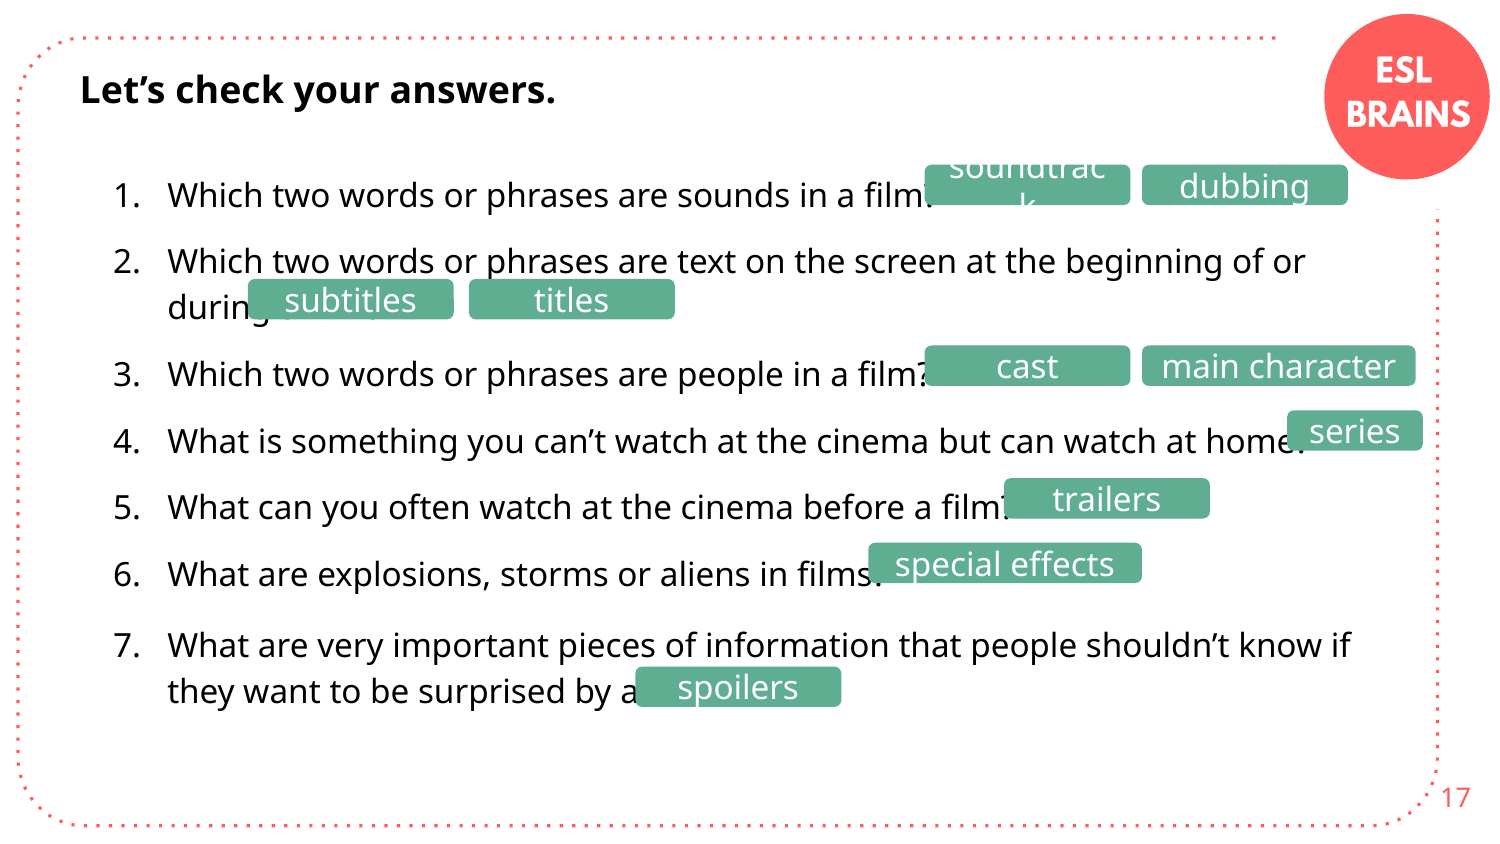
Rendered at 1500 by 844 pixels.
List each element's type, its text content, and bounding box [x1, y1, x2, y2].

text_box special effects [868, 542, 1143, 584]
text_box series [1287, 410, 1423, 451]
slide_number 17 [1411, 753, 1500, 844]
text_box titles [468, 278, 675, 320]
text_box Which two words or phrases are sounds in a film? Which two words or phrases are text on the screen at the beginning of or during a film? Which two words or phrases are people in a film? What is something you can’t watch at the cinema but can watch at home? What can you often watch at the cinema before a film? What are explosions, storms or aliens in films? What are very important pieces of information that people shouldn’t know if they want to be surprised by a film? [77, 152, 1423, 726]
text_box subtitles [247, 278, 454, 320]
text_box main character [1142, 345, 1416, 386]
text_box trailers [1003, 478, 1210, 519]
text_box spoilers [635, 666, 842, 707]
text_box dubbing [1142, 164, 1348, 206]
text_box Let’s check your answers. [64, 50, 1255, 126]
picture [1324, 13, 1490, 178]
text_box soundtrack [924, 164, 1131, 206]
text_box cast [924, 345, 1131, 386]
